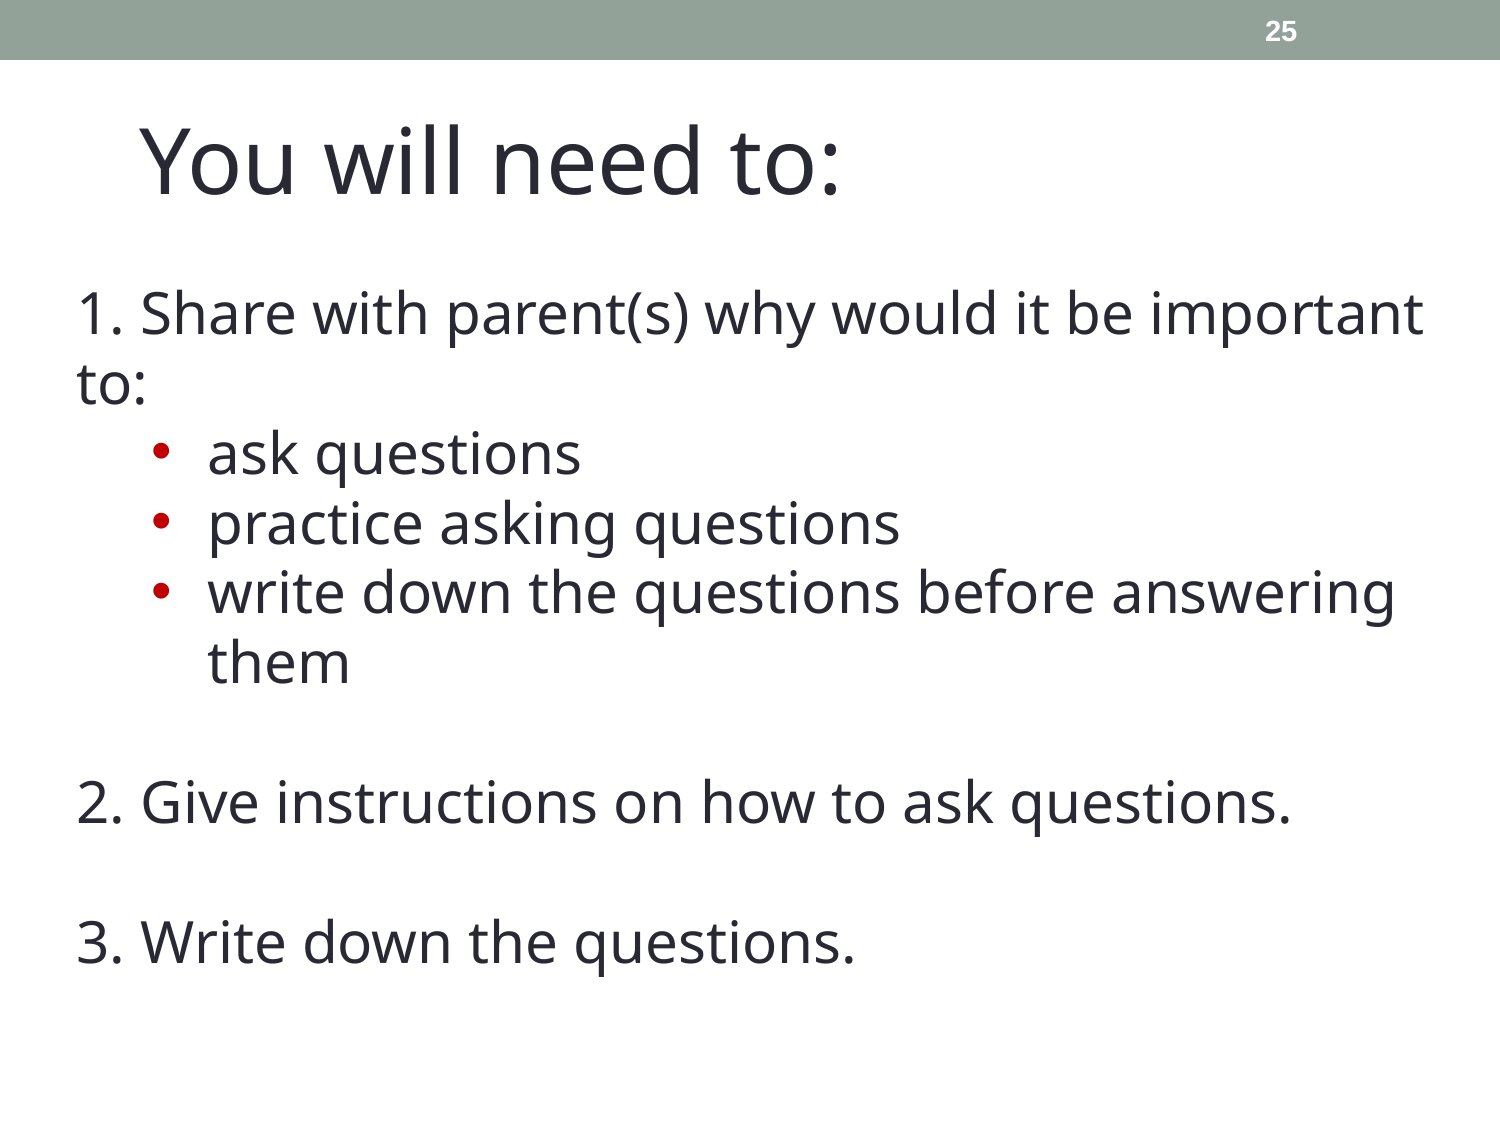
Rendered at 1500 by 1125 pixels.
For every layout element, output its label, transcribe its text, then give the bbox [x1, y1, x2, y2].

text_box You will need to: [124, 95, 1384, 221]
slide_number 25 [1250, 3, 1425, 57]
text_box 1. Share with parent(s) why would it be important to: ask questions practice asking questions write down the questions before answering them 2. Give instructions on how to ask questions. 3. Write down the questions. [61, 198, 1449, 983]
